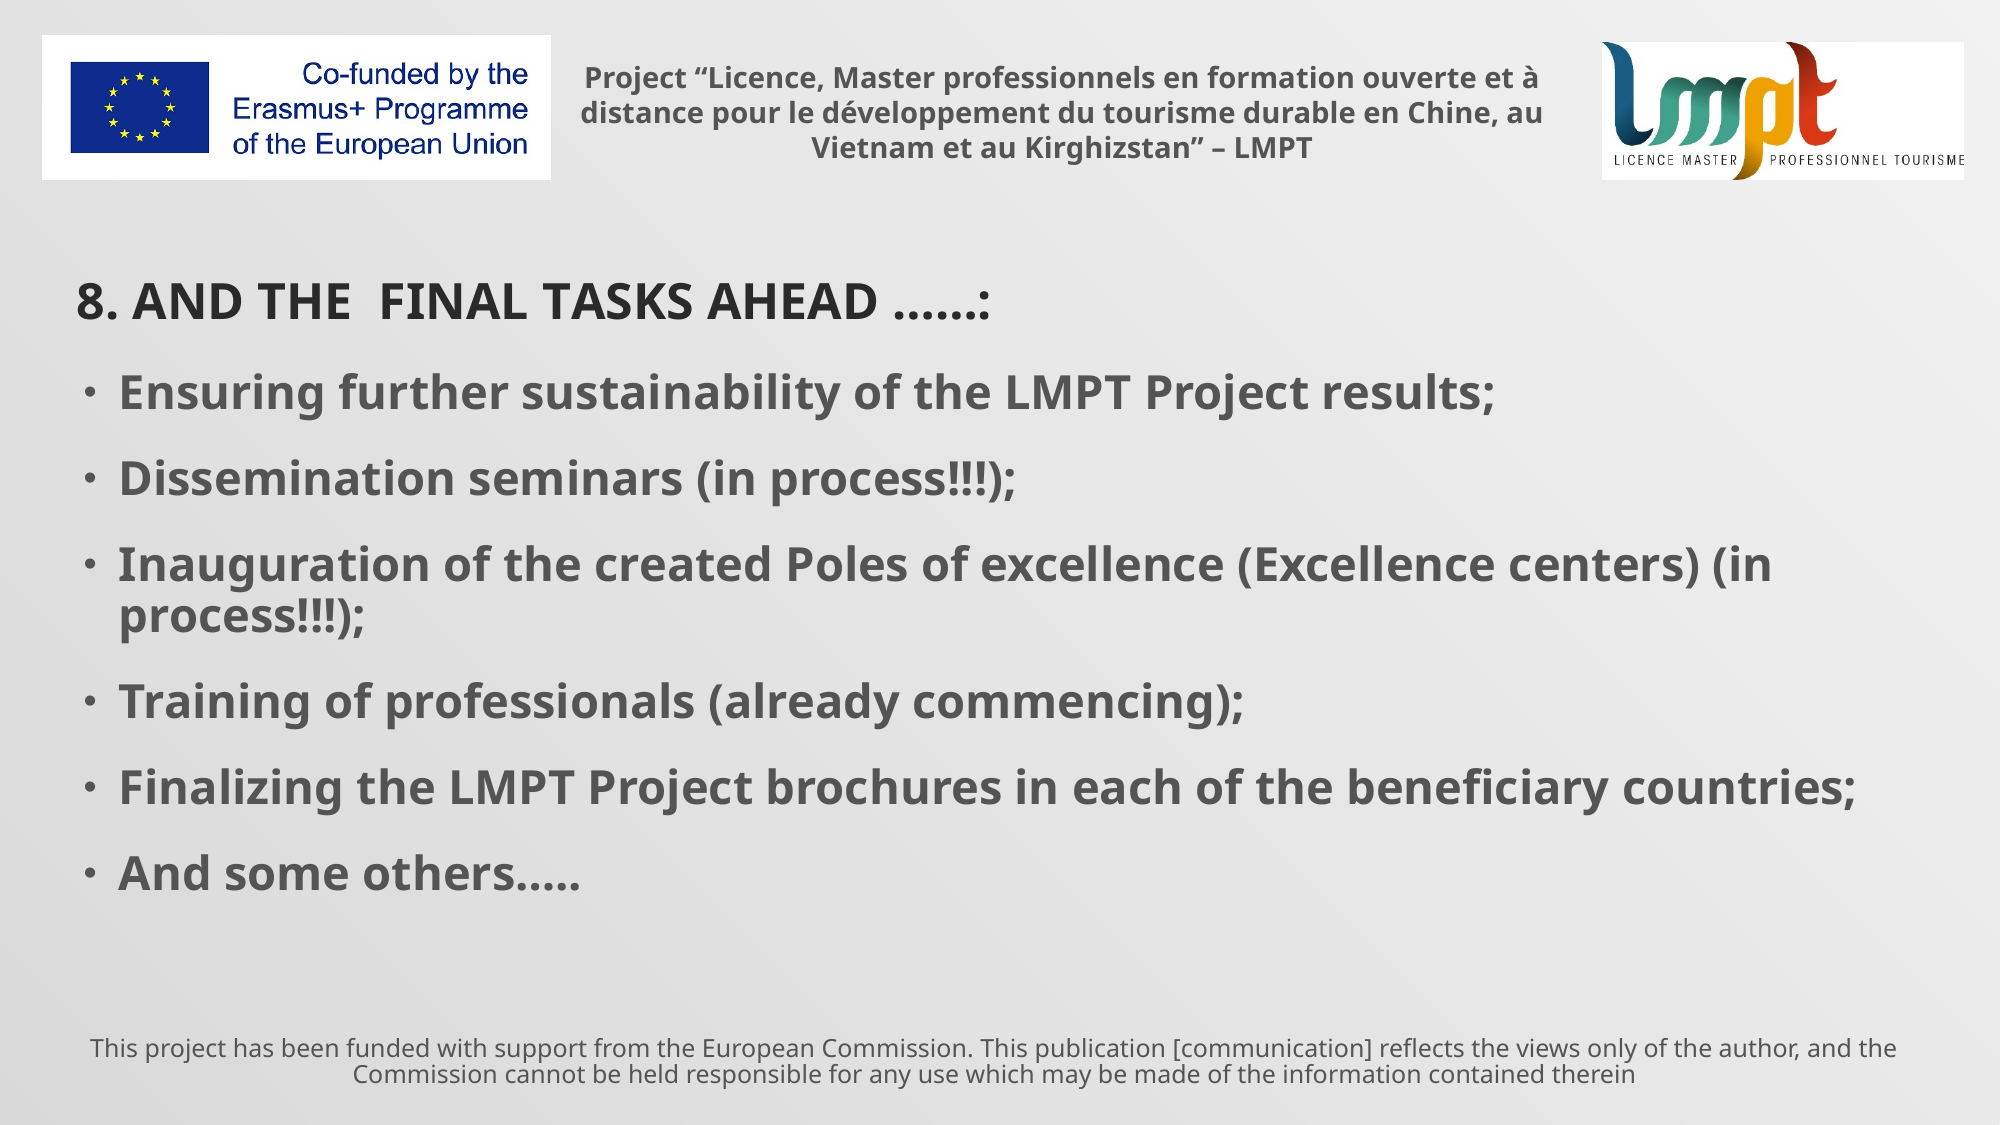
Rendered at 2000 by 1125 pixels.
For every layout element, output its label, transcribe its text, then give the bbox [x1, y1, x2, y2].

title 8. And The FINAL TASKs ahead ……: [61, 231, 1893, 338]
picture [42, 35, 551, 180]
list Ensuring further sustainability of the LMPT Project results; Dissemination seminars (in process!!!); Inauguration of the created Poles of excellence (Excellence centers) (in process!!!); Training of professionals (already commencing); Finalizing the LMPT Project brochures in each of the beneficiary countries; And some others….. [61, 361, 1893, 953]
picture [1602, 42, 1964, 180]
